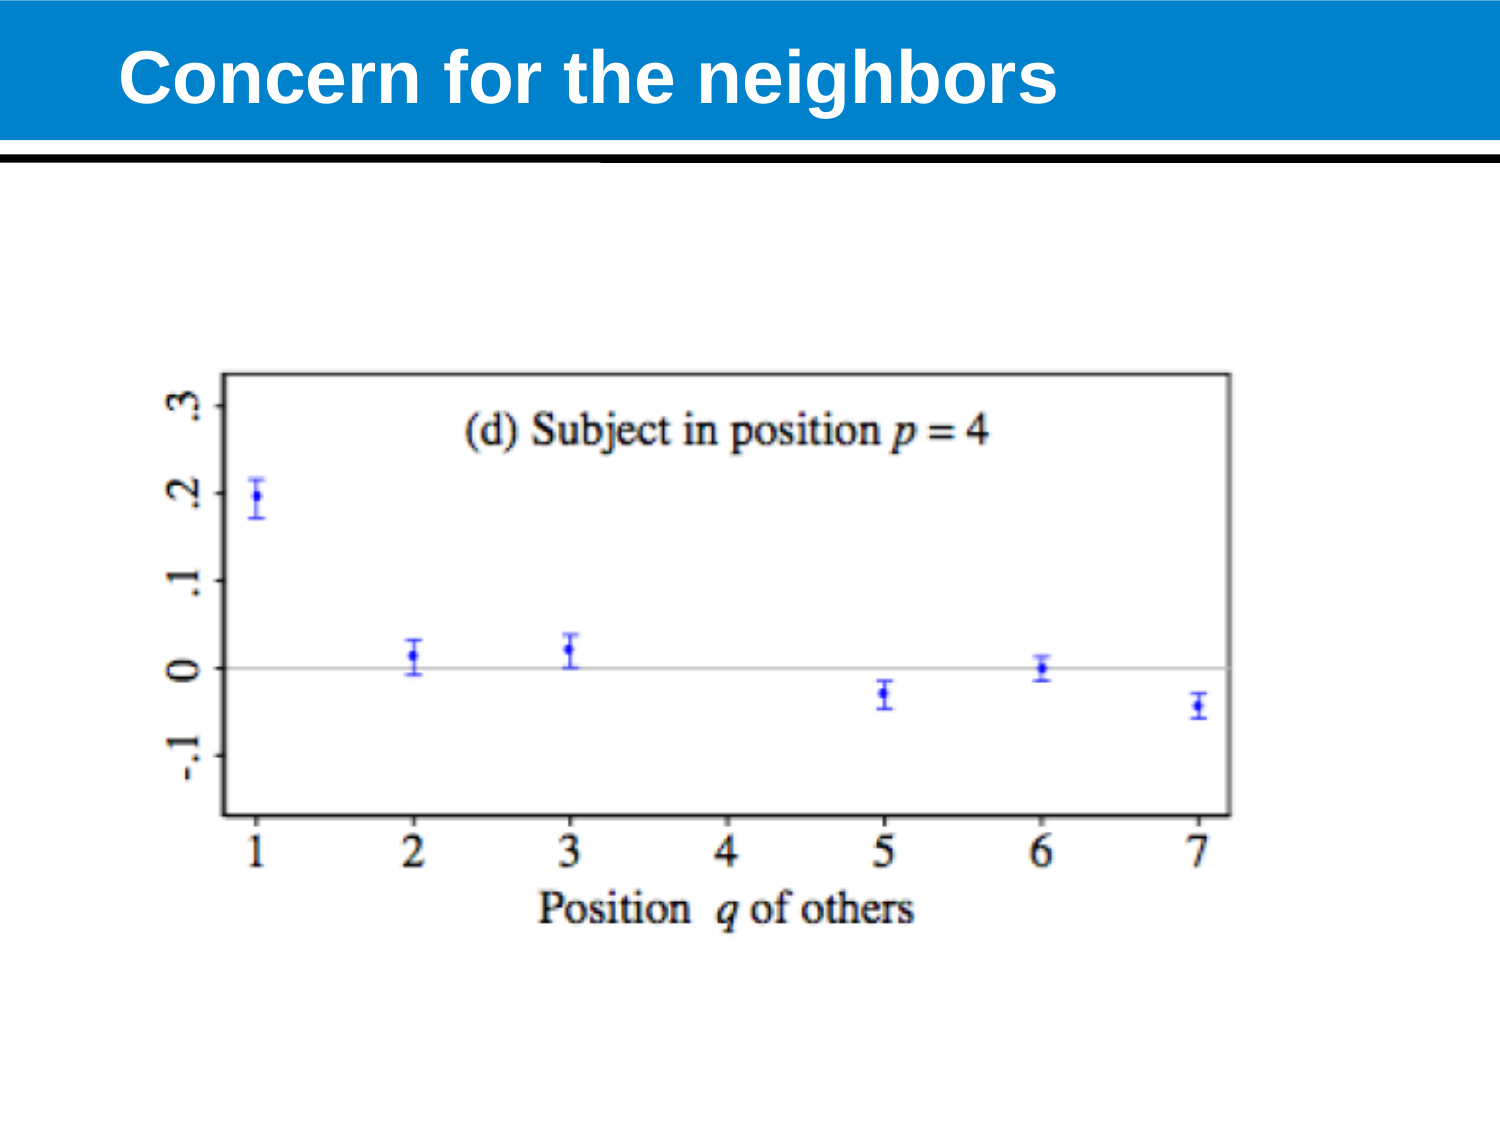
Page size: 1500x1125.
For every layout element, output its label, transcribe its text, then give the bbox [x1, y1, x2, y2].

title Concern for the neighbors [103, 0, 1454, 168]
picture [103, 324, 1311, 969]
